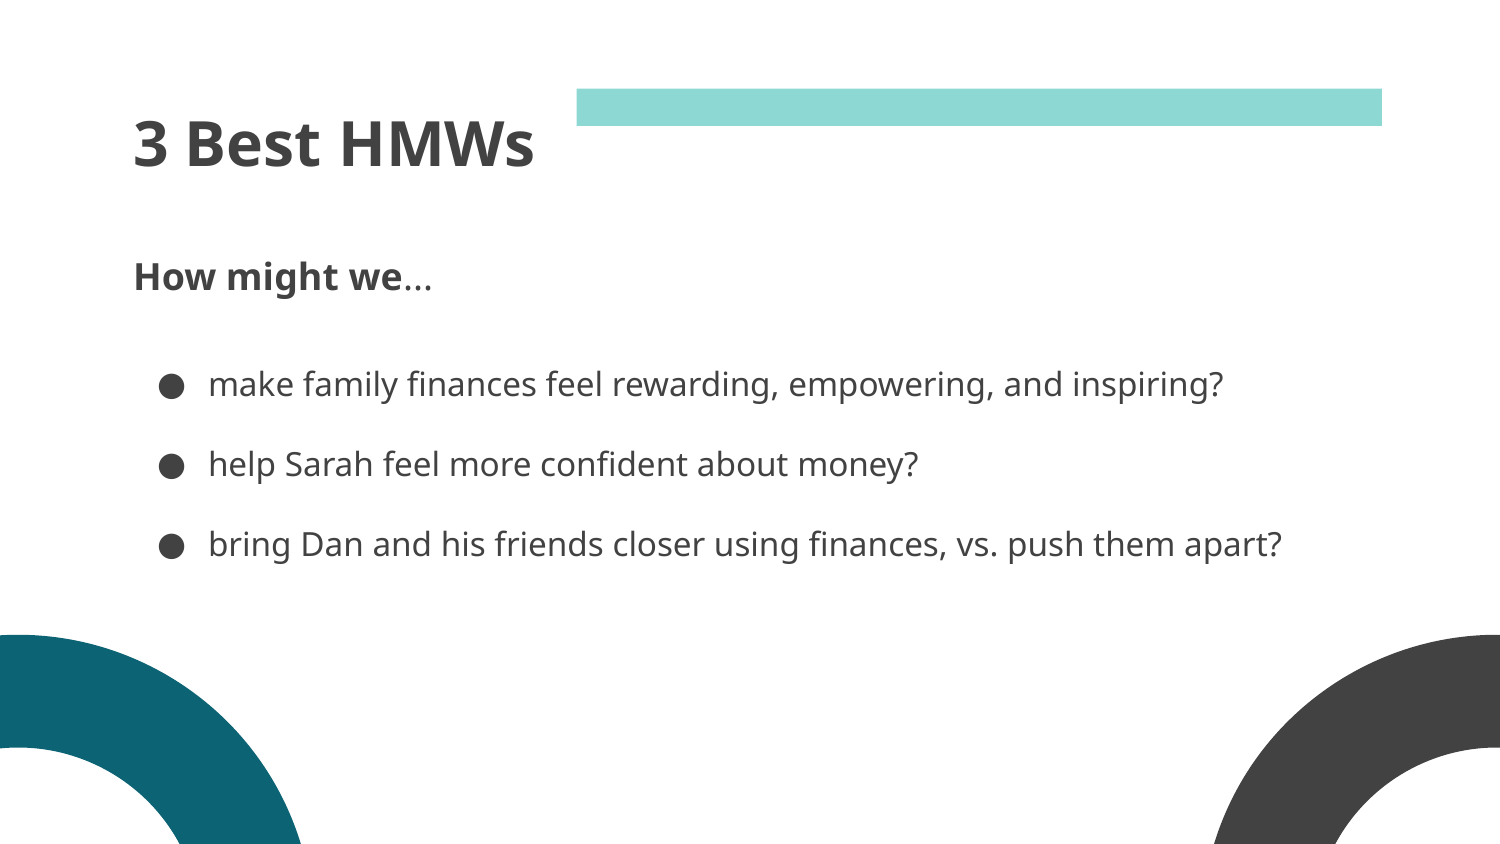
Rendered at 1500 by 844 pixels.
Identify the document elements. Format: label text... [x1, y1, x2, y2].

title 3 Best HMWs [118, 88, 609, 183]
subtitle How might we... make family finances feel rewarding, empowering, and inspiring? help Sarah feel more confident about money? bring Dan and his friends closer using finances, vs. push them apart? [118, 215, 1407, 536]
